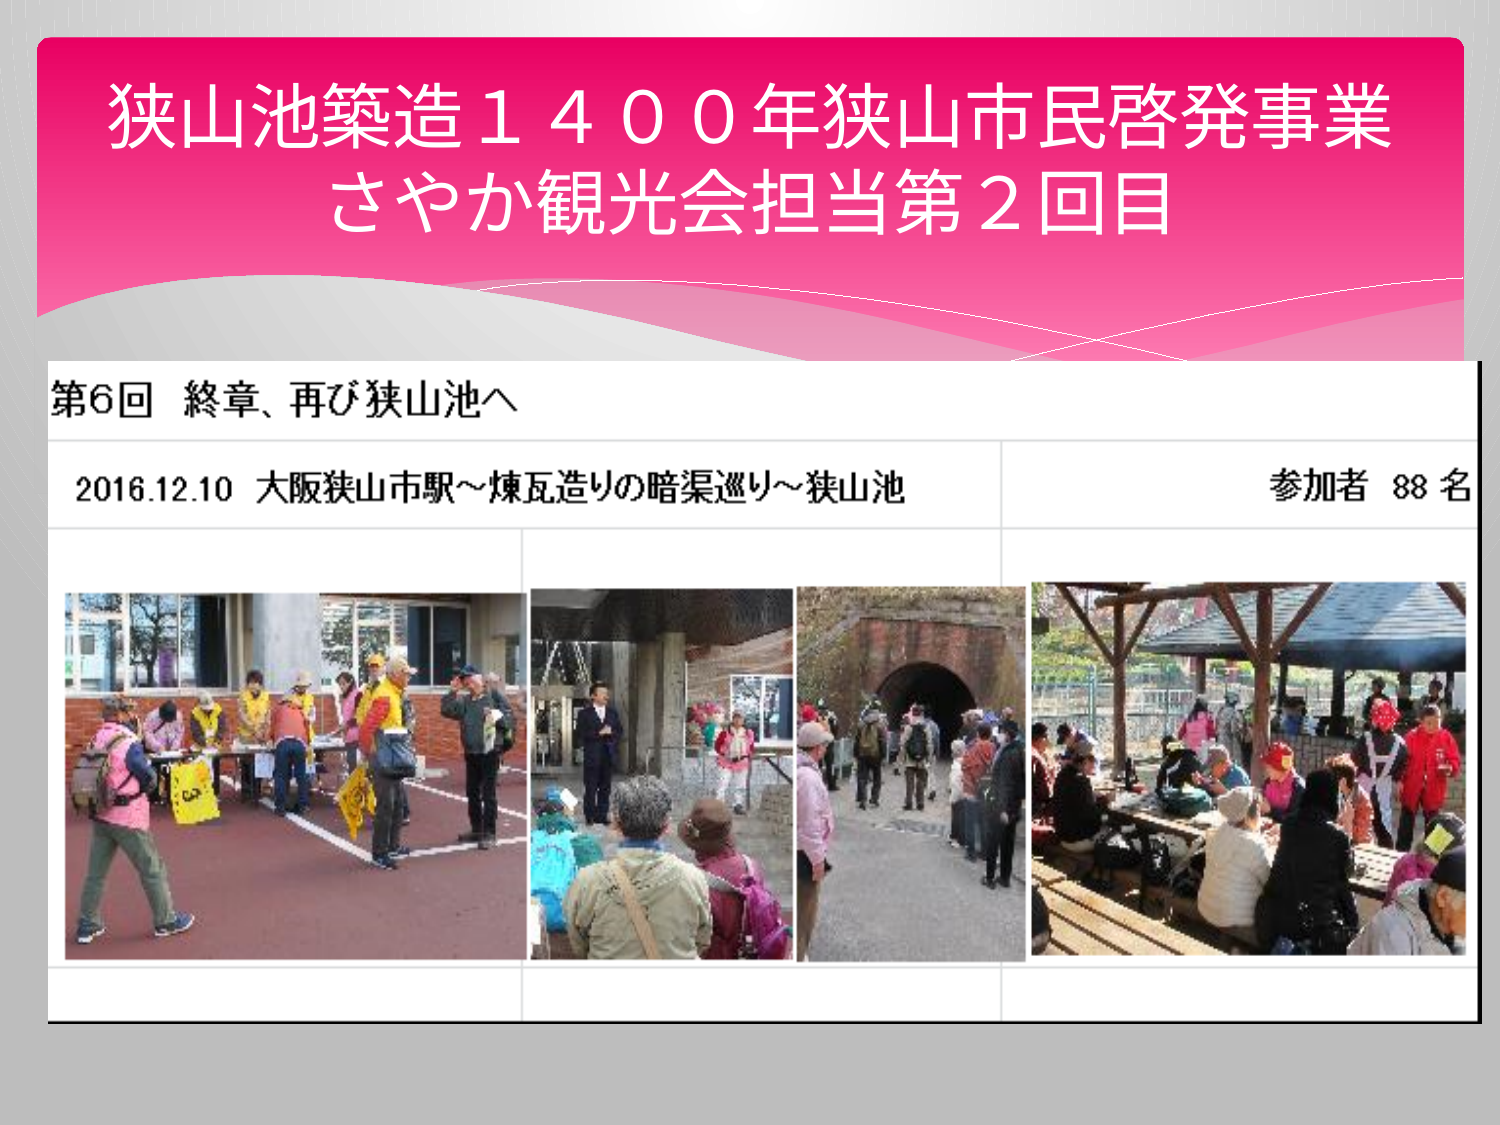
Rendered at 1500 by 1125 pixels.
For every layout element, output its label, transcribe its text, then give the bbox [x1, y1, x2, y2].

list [48, 361, 1483, 1024]
title 狭山池築造１４００年狭山市民啓発事業 さやか観光会担当第２回目 [75, 55, 1425, 261]
